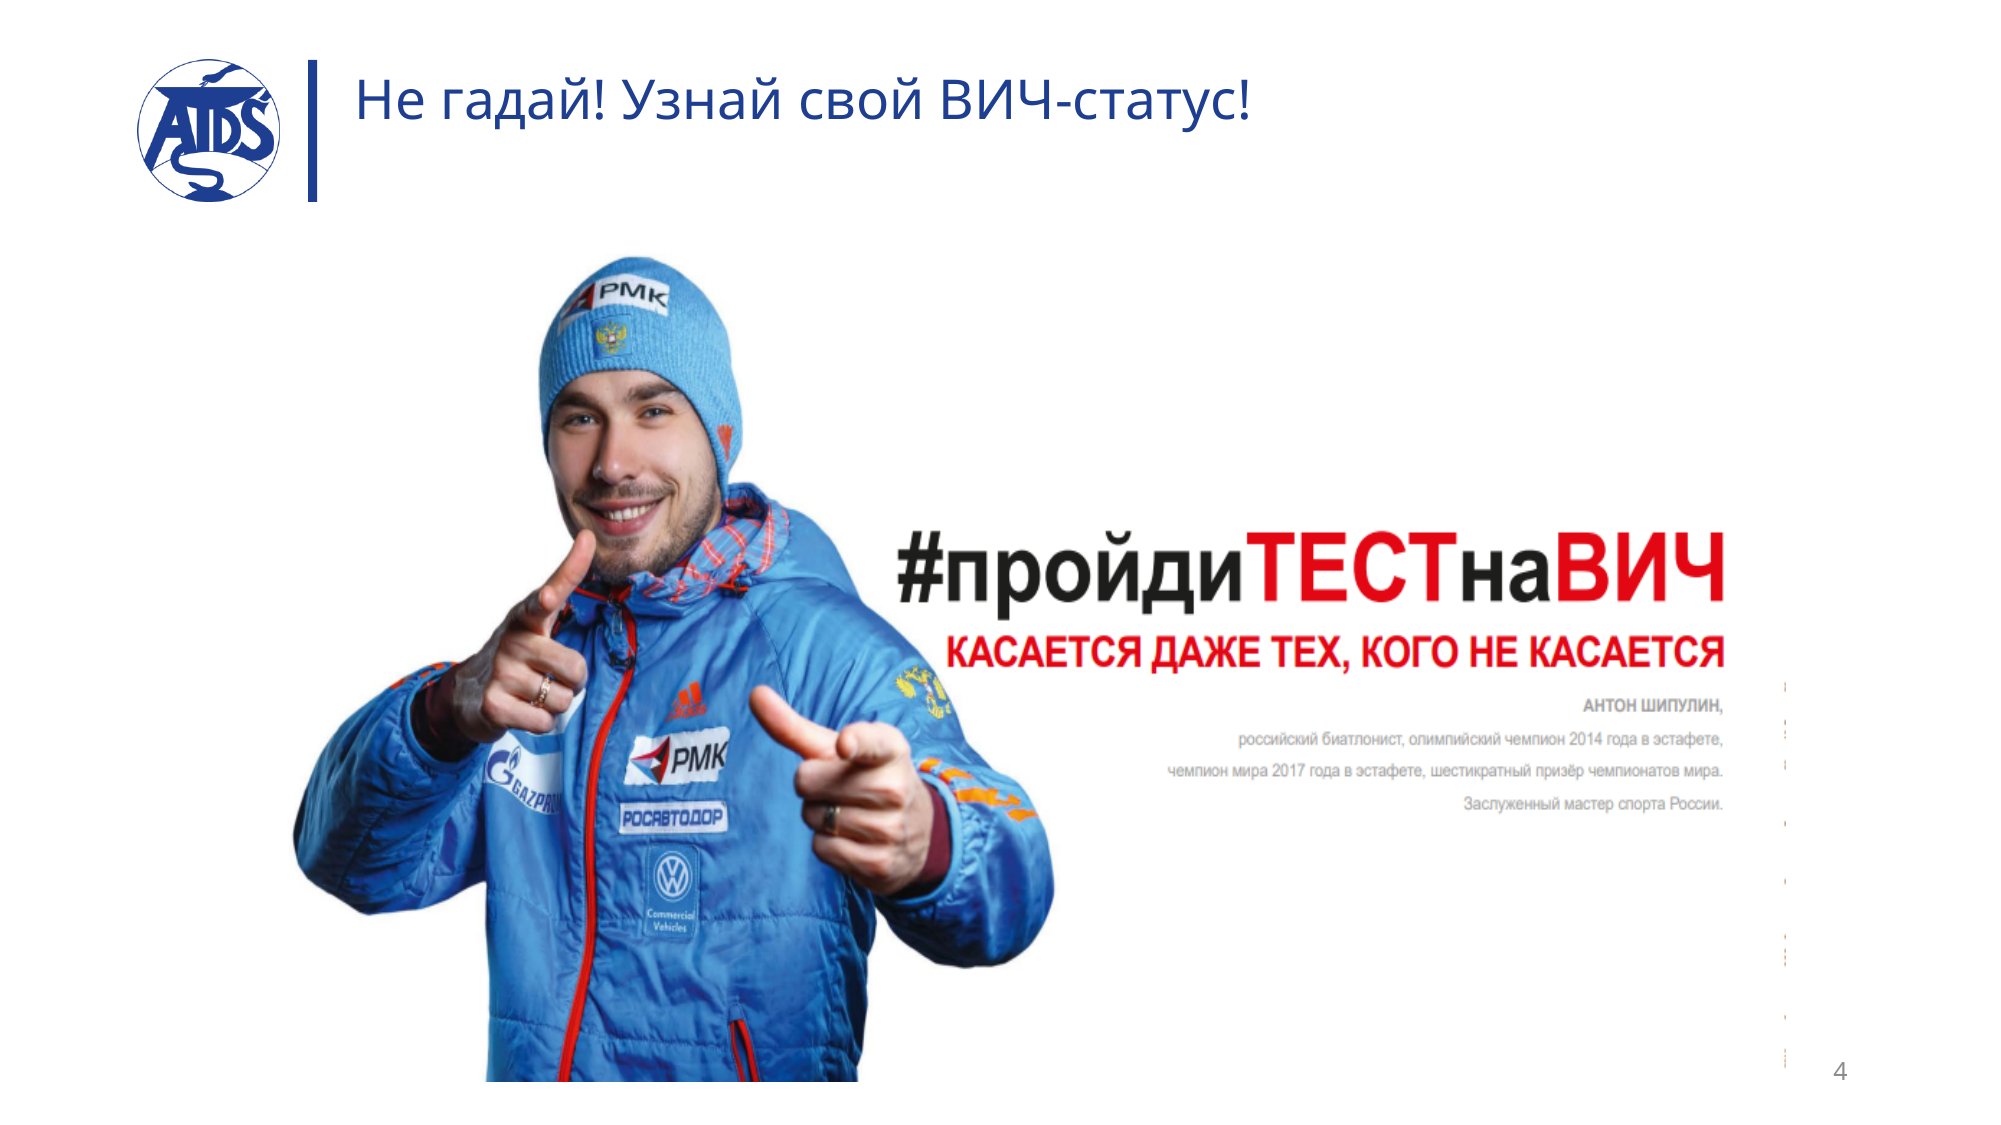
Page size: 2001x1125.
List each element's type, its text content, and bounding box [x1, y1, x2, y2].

slide_number 4 [1412, 1042, 1863, 1103]
picture [285, 211, 1786, 1082]
picture [137, 59, 280, 202]
title Не гадай! Узнай свой ВИЧ-статус! [339, 64, 1863, 206]
